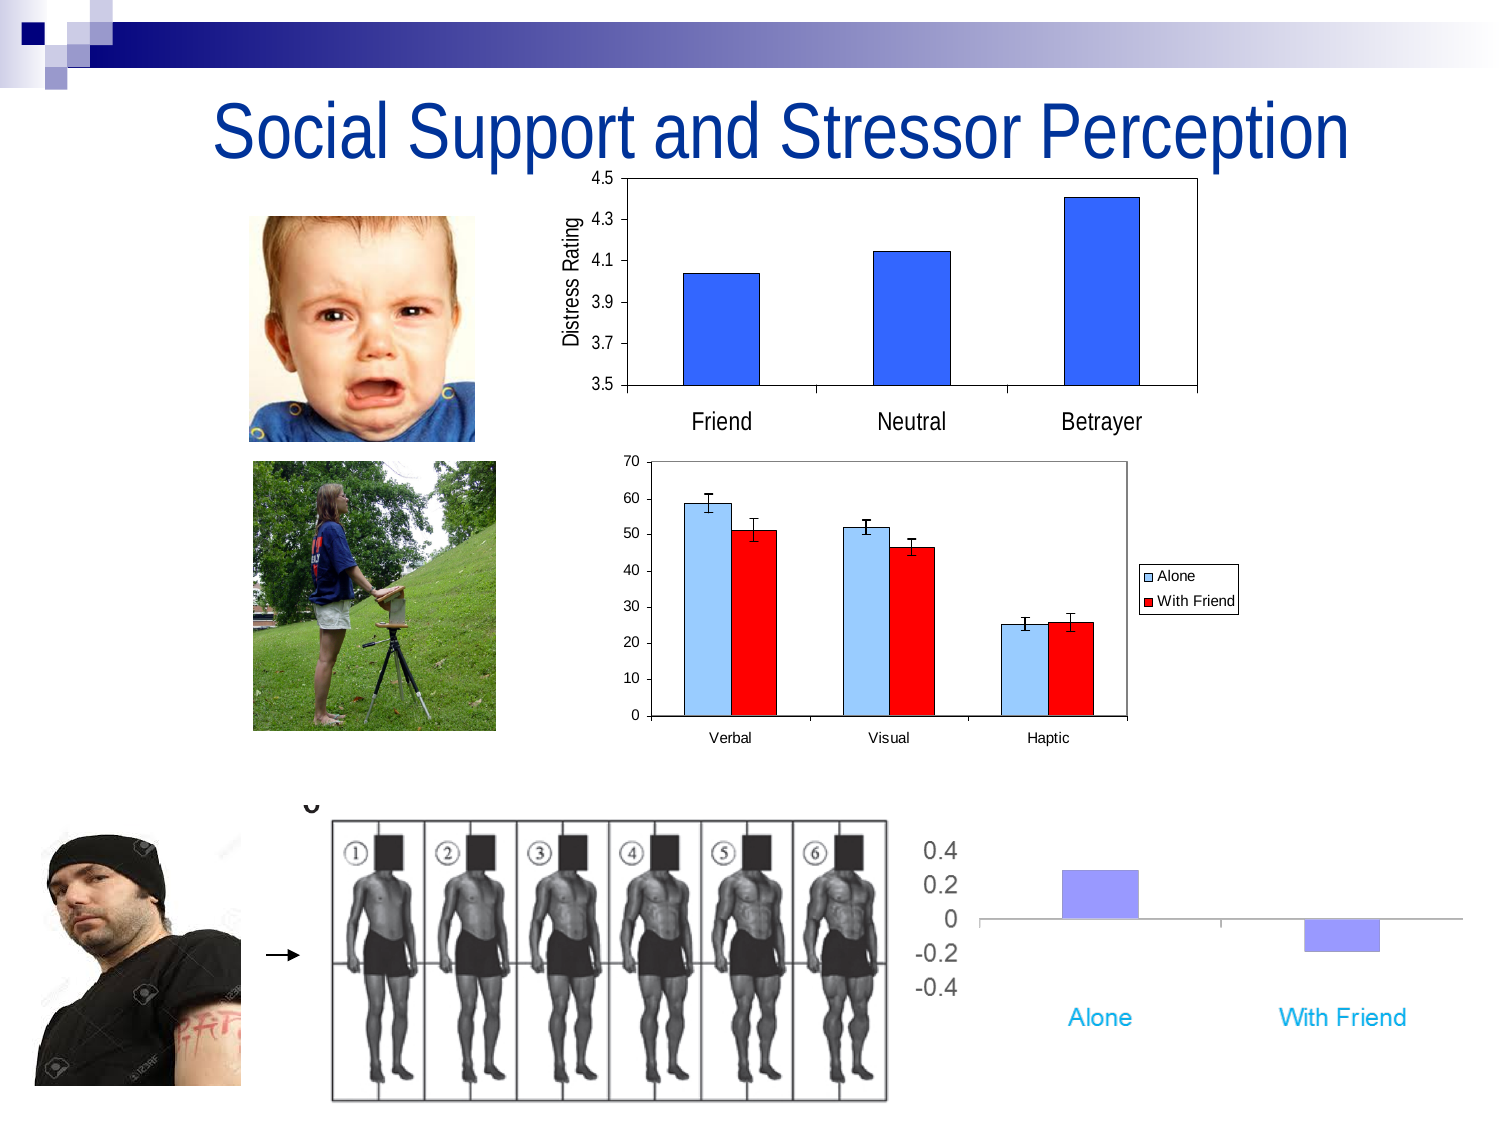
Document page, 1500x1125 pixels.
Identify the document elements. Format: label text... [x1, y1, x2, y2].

picture [249, 216, 476, 443]
picture [31, 824, 241, 1087]
picture [912, 837, 1463, 1034]
picture [252, 461, 496, 731]
text_box Social Support and Stressor Perception [124, 71, 1441, 182]
picture [299, 804, 893, 1106]
picture [537, 149, 1251, 771]
